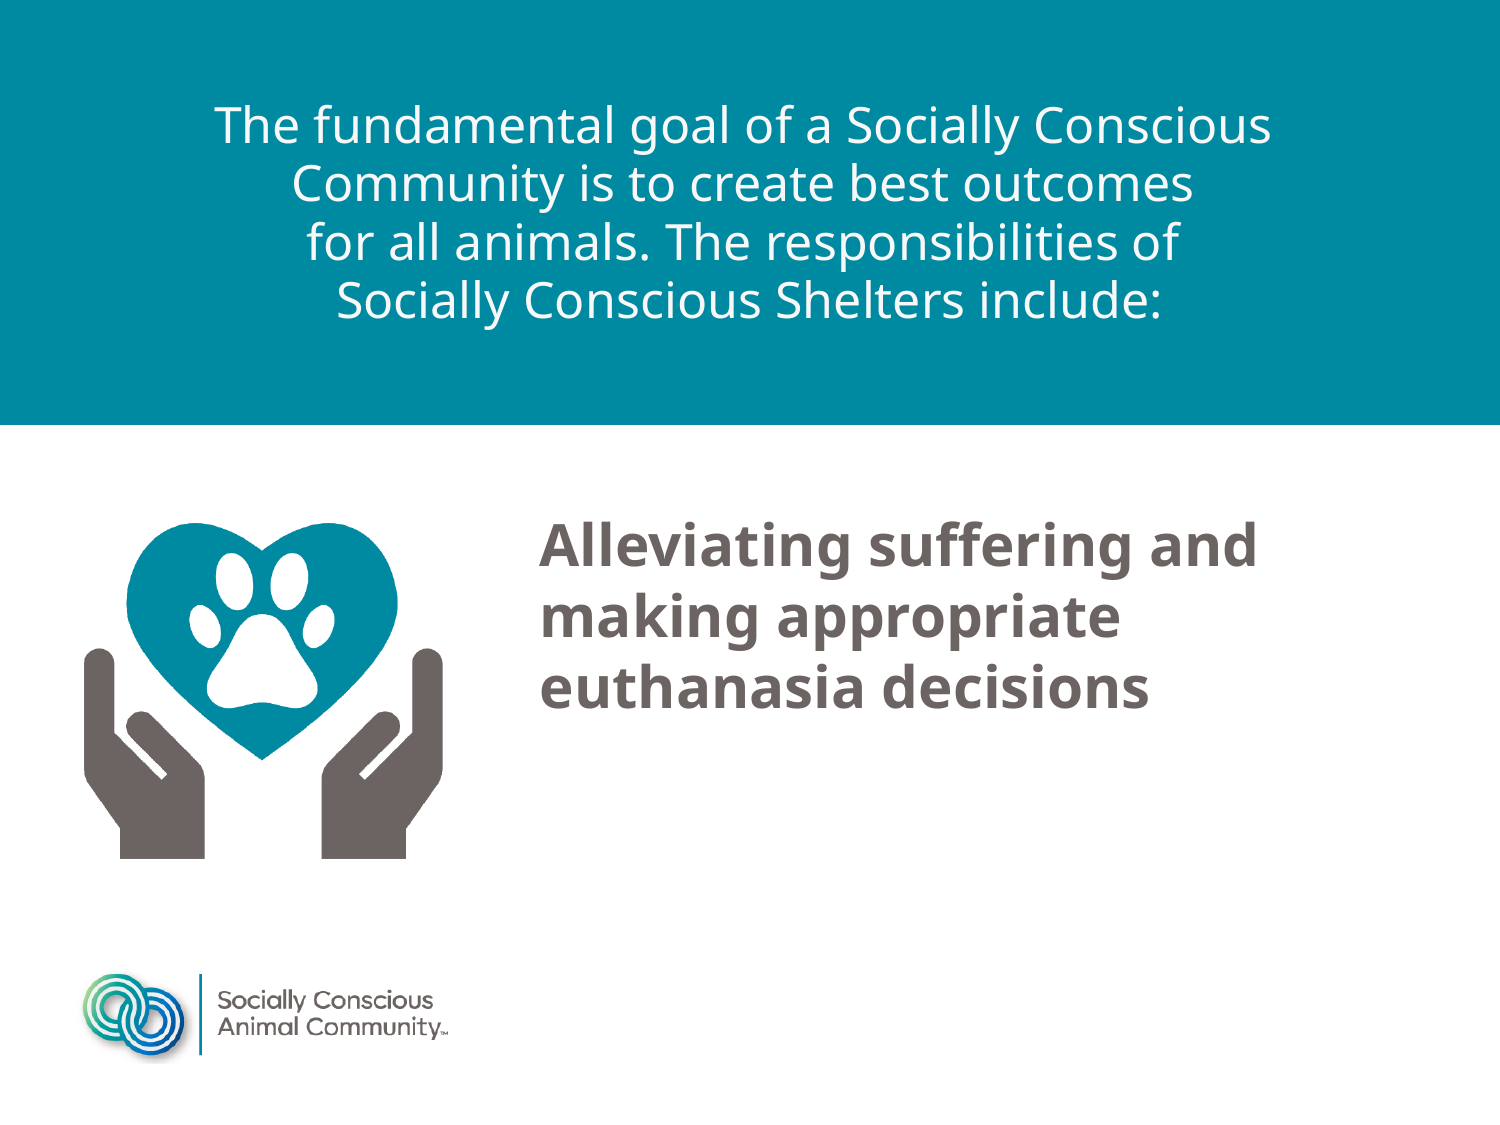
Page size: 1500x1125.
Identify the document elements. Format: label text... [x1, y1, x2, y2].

list The fundamental goal of a Socially Conscious Community is to create best outcomes for all animals. The responsibilities of Socially Conscious Shelters include: [0, 0, 1500, 425]
picture [74, 499, 450, 875]
picture [75, 963, 454, 1064]
list Alleviating suffering and making appropriate euthanasia decisions [525, 500, 1413, 1039]
